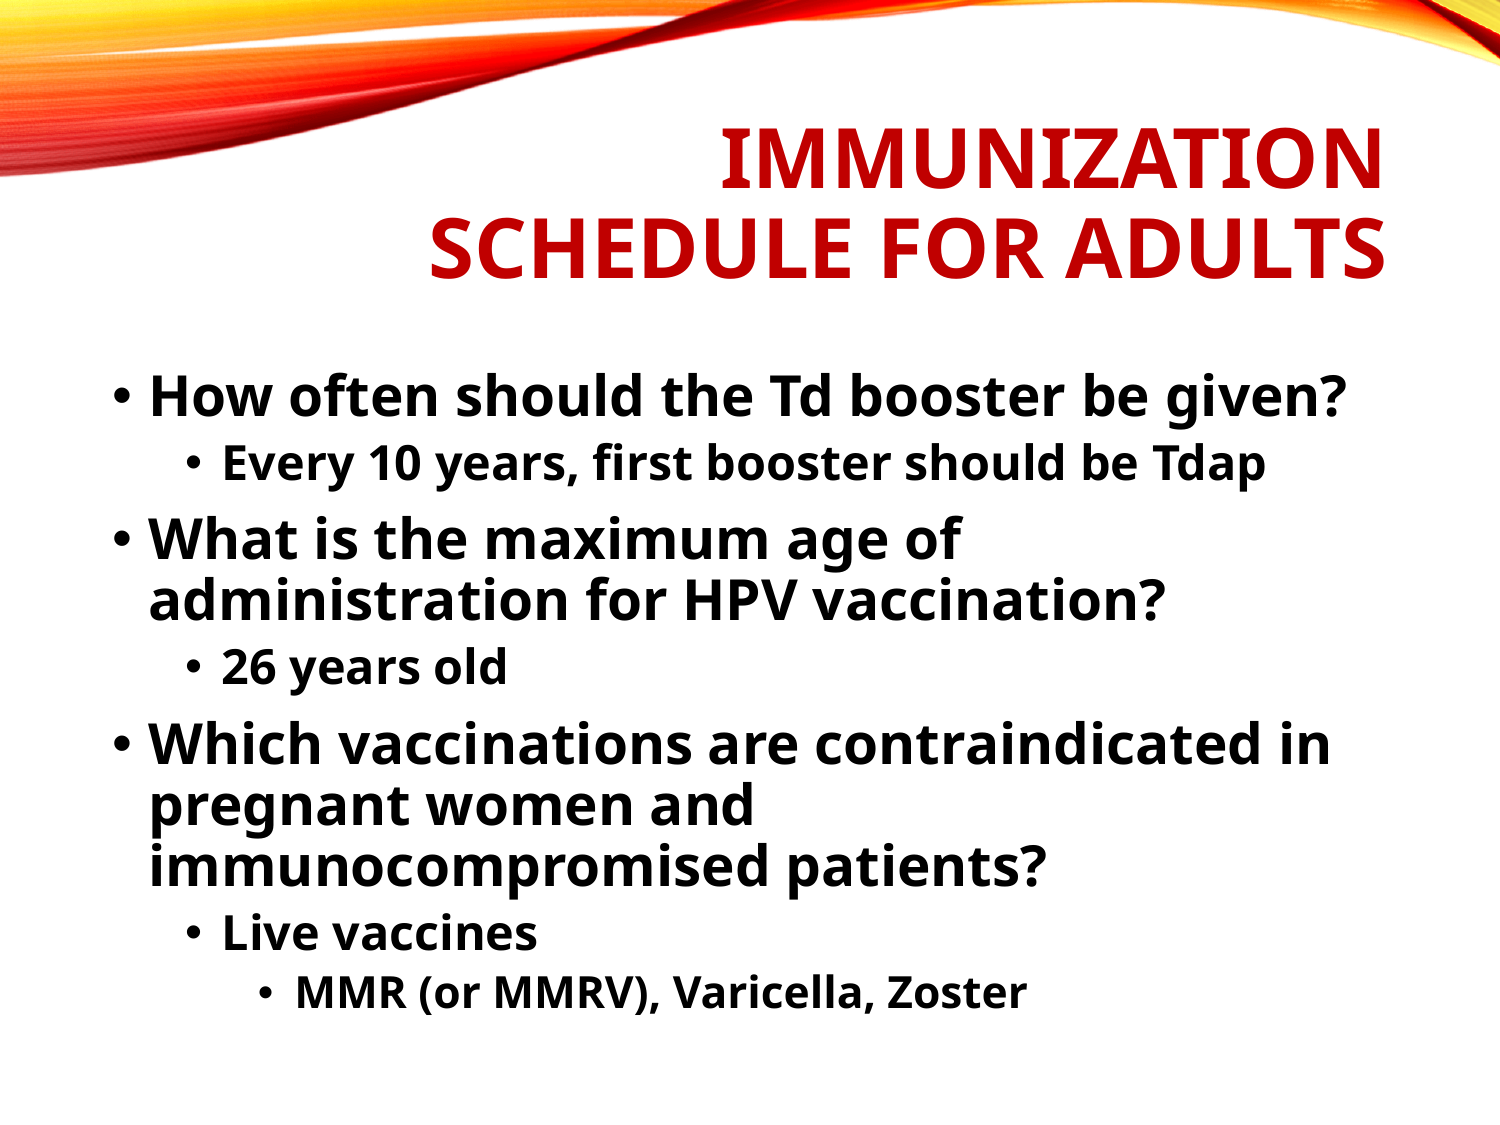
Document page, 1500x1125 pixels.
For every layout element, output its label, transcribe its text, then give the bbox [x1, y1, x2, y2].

title Immunization Schedule for Adults [356, 75, 1403, 338]
list How often should the Td booster be given? Every 10 years, first booster should be Tdap What is the maximum age of administration for HPV vaccination? 26 years old Which vaccinations are contraindicated in pregnant women and immunocompromised patients? Live vaccines MMR (or MMRV), Varicella, Zoster [97, 360, 1403, 1028]
picture [0, 0, 1500, 178]
